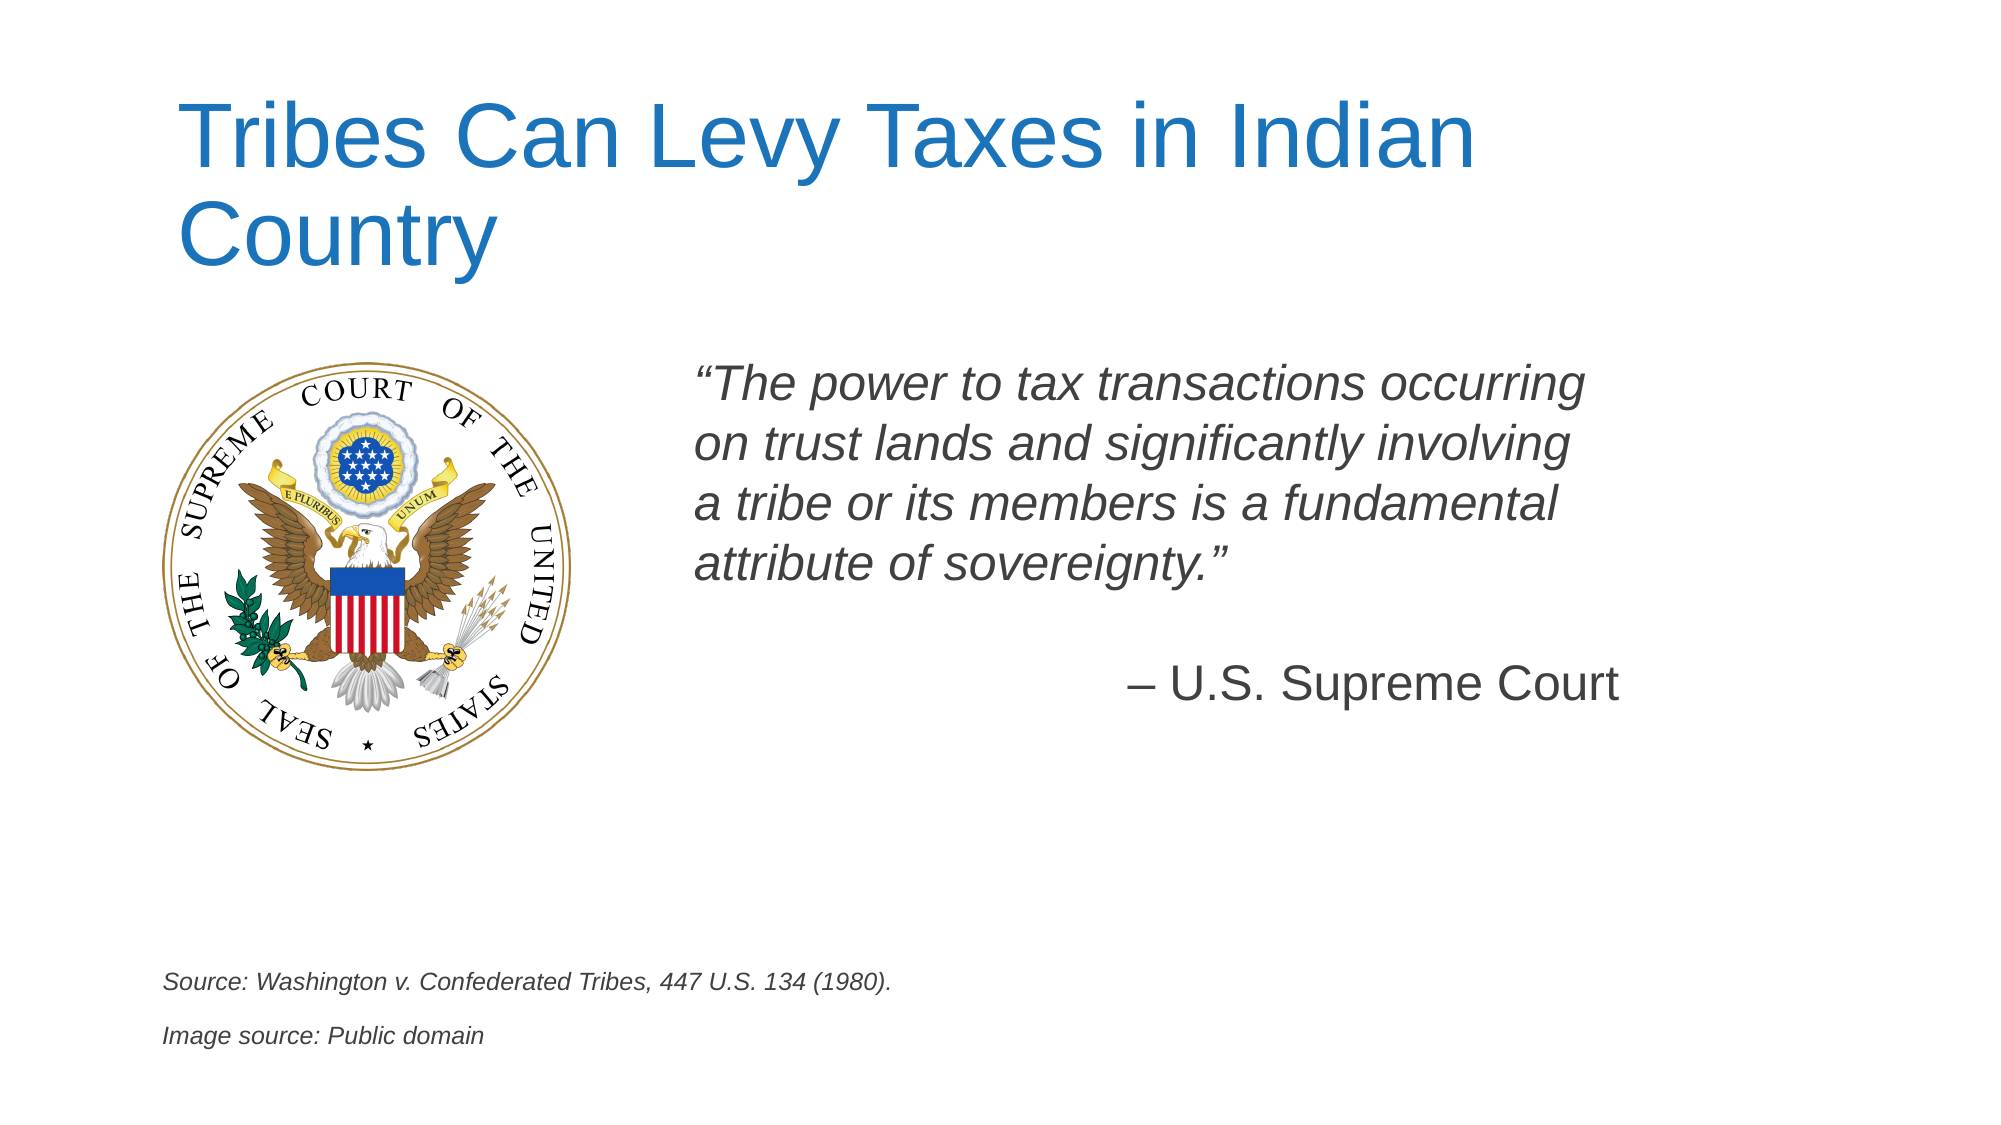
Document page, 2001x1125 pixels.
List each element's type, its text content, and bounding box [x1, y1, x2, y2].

picture [162, 362, 571, 771]
title Tribes Can Levy Taxes in Indian Country [162, 81, 1783, 293]
text_box “The power to tax transactions occurring on trust lands and significantly involving a tribe or its members is a fundamental attribute of sovereignty.” – U.S. Supreme Court [679, 343, 1635, 719]
text_box Source: Washington v. Confederated Tribes, 447 U.S. 134 (1980). [147, 957, 917, 1003]
text_box Image source: Public domain [147, 1012, 501, 1058]
